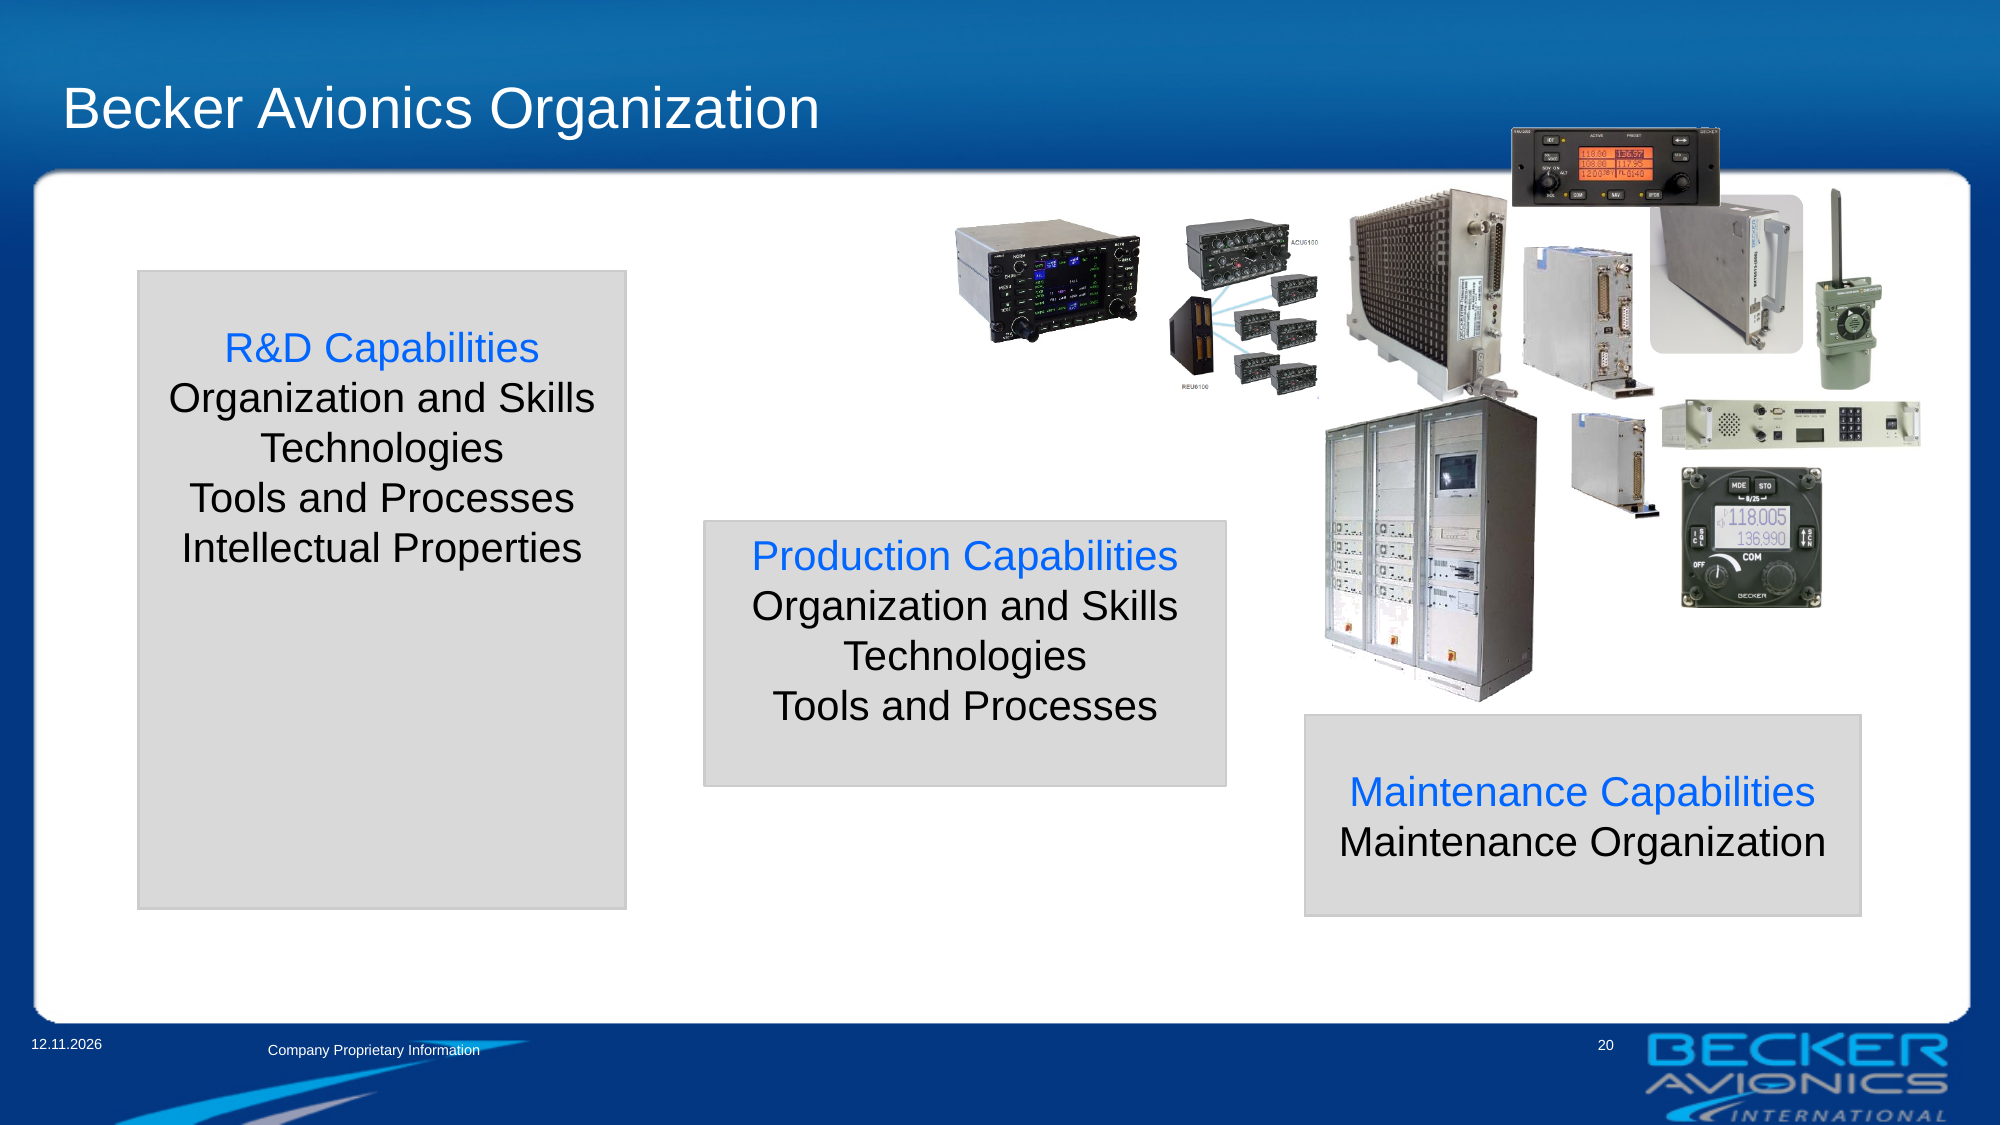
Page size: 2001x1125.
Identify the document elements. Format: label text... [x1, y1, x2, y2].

list R&D Capabilities Organization and Skills Technologies Tools and Processes Intellectual Properties [138, 270, 626, 909]
title Becker Avionics Organization [62, 0, 1938, 141]
footer Company Proprietary Information [267, 1034, 1552, 1059]
text_box Maintenance Capabilities Maintenance Organization [1305, 715, 1861, 916]
picture [0, 0, 2000, 1125]
text_box Production Capabilities Organization and Skills Technologies Tools and Processes [704, 521, 1226, 786]
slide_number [30, 1028, 173, 1053]
slide_number 20 [1551, 1028, 1615, 1055]
